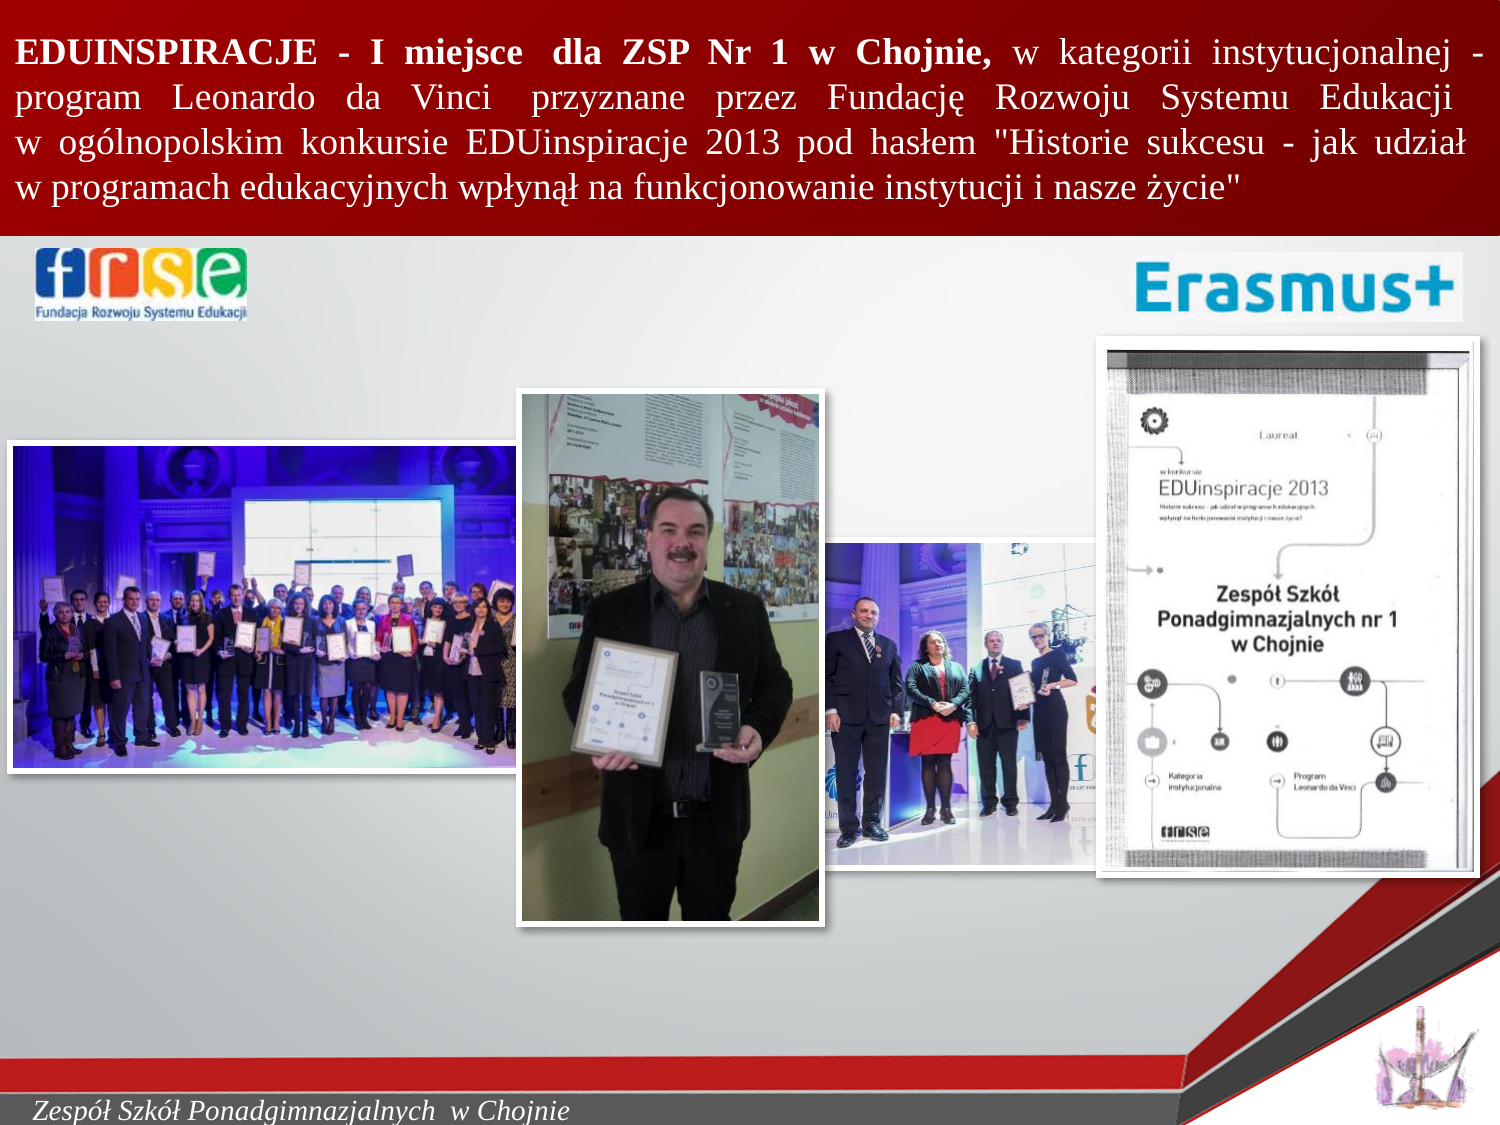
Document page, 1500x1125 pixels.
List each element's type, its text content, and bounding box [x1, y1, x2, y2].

title EDUINSPIRACJE - I miejsce dla ZSP Nr 1 w Chojnie, w kategorii instytucjonalnej - program Leonardo da Vinci przyznane przez Fundację Rozwoju Systemu Edukacji w ogólnopolskim konkursie EDUinspiracje 2013 pod hasłem "Historie sukcesu - jak udział w programach edukacyjnych wpłynął na funkcjonowanie instytucji i nasze życie" [0, 0, 1500, 236]
picture [268, 1107, 275, 1118]
picture [0, 248, 1500, 1125]
